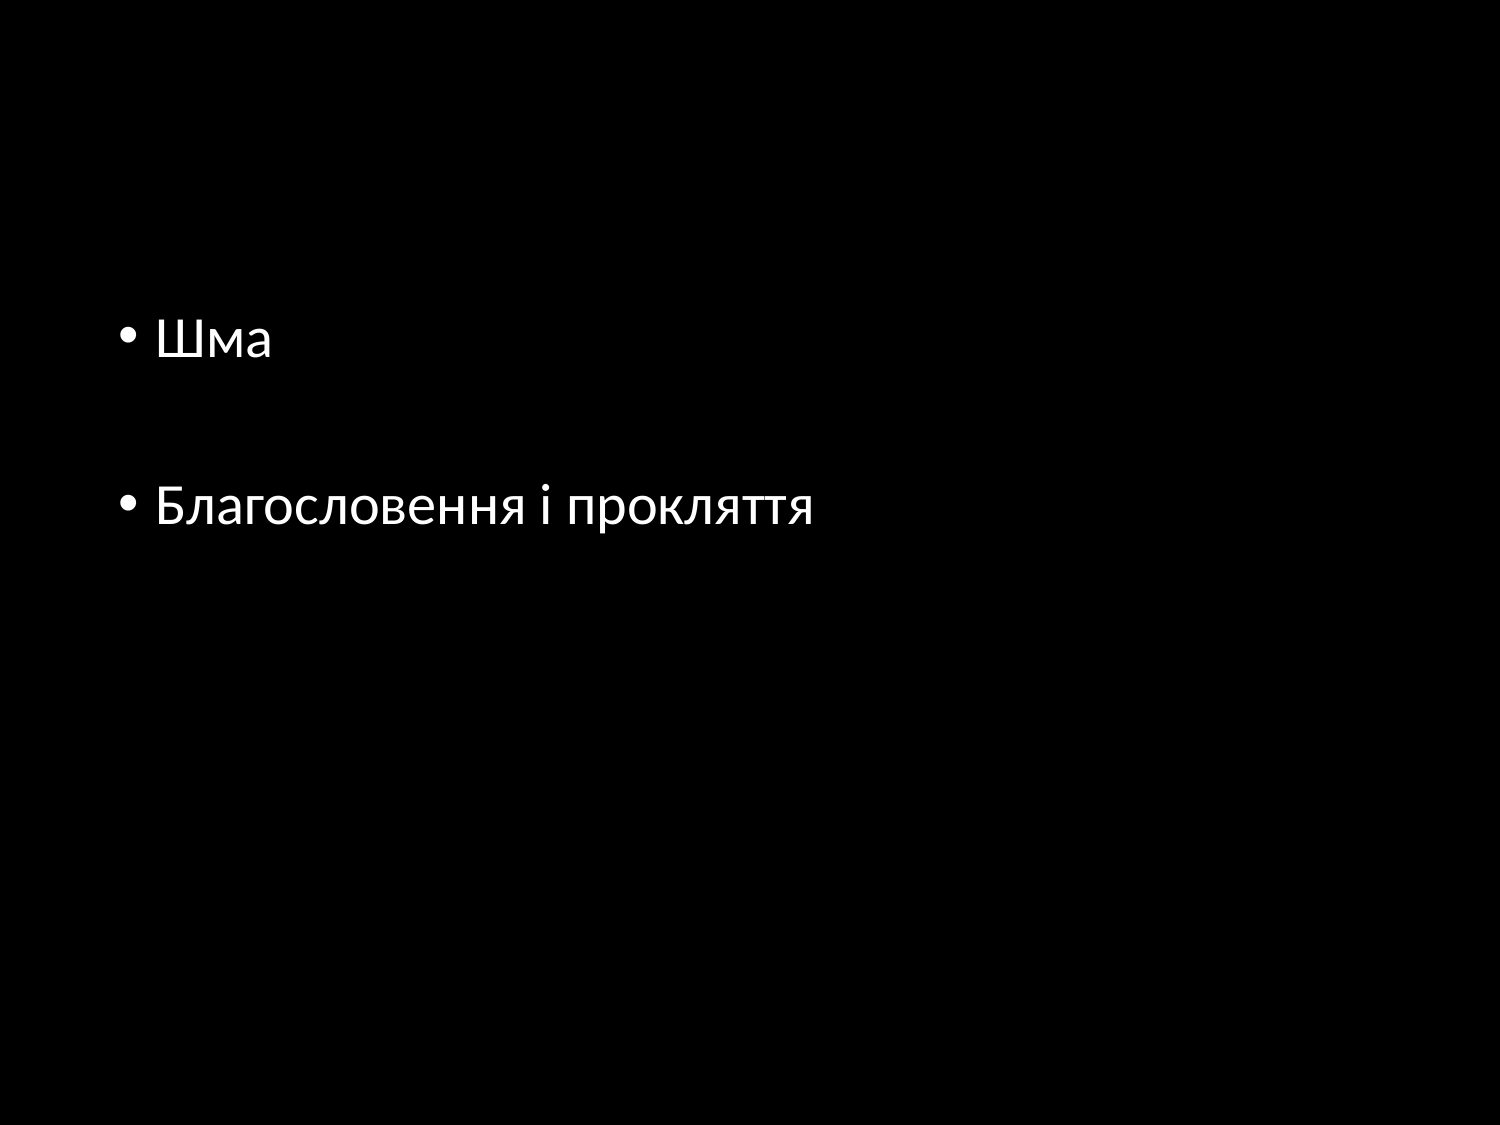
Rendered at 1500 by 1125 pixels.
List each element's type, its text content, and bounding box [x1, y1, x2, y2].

list Шма Благословення і прокляття [103, 299, 1397, 1014]
